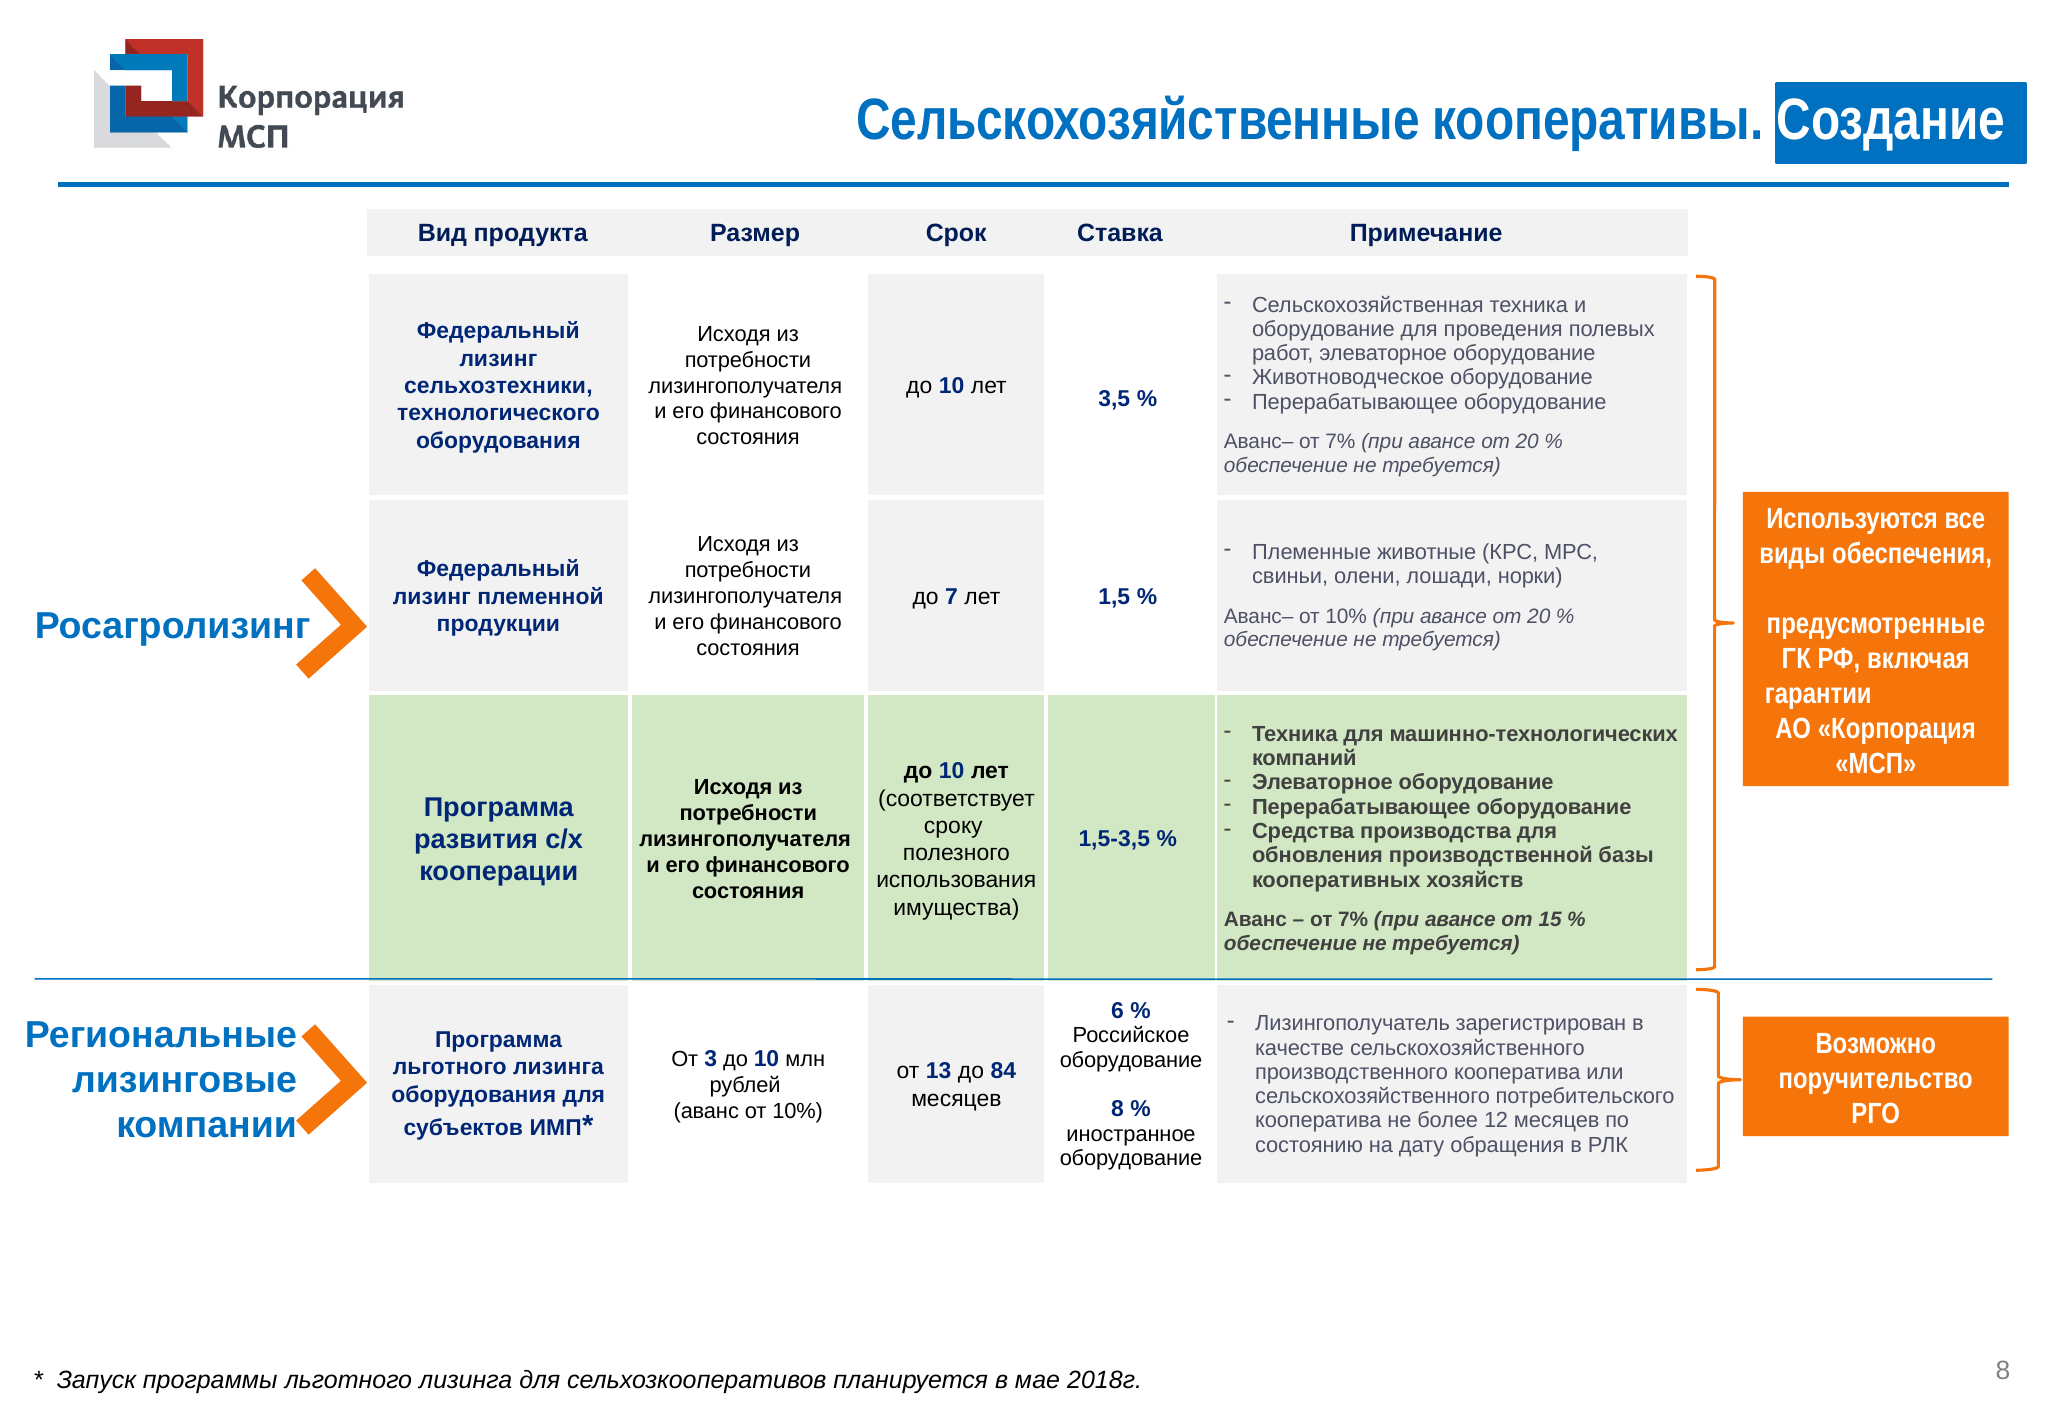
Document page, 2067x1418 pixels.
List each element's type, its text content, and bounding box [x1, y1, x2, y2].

table_cell Лизингополучатель зарегистрирован в качестве сельскохозяйственного производственного кооператива или сельскохозяйственного потребительского кооператива не более 12 месяцев по состоянию на дату обращения в РЛК [1217, 991, 1687, 1183]
table_cell Исходя из потребности лизингополучателя и его финансового состояния [632, 695, 864, 978]
text_box [1696, 991, 1742, 1172]
table_cell От 3 до 10 млн рублей (аванс от 10%) [632, 991, 864, 1183]
table_cell Исходя из потребности лизингополучателя и его финансового состояния [632, 500, 864, 691]
text_box Региональные лизинговые компании [5, 1002, 314, 1152]
table_cell 1,5 % [1048, 500, 1215, 691]
text_box Росагролизинг [17, 548, 328, 698]
text_box Сельскохозяйственные кооперативы. Создание [841, 58, 2067, 174]
picture [57, 11, 425, 179]
table_cell Федеральный лизинг племенной продукции [369, 500, 628, 691]
table_header Примечание [1216, 209, 1688, 256]
table_cell до 7 лет [868, 500, 1044, 691]
table_cell до 10 лет (соответствует сроку полезного использования имущества) [868, 695, 1044, 978]
table_header Федеральный лизинг сельхозтехники, технологического оборудования [369, 274, 628, 495]
table_header Сельскохозяйственная техника и оборудование для проведения полевых работ, элеваторное оборудование Животноводческое оборудование Перерабатывающее оборудование Аванс– от 7% (при авансе от 20 % обеспечение не требуется) [1217, 274, 1687, 495]
text_box [294, 1022, 370, 1137]
text_box Возможно поручительство РГО [1742, 1016, 2009, 1137]
table_cell Техника для машинно-технологических компаний Элеваторное оборудование Перерабатывающее оборудование Средства производства для обновления производственной базы кооперативных хозяйств Аванс – от 7% (при авансе от 15 % обеспечение не требуется) [1217, 695, 1687, 978]
table_header Размер [639, 209, 872, 256]
table_header Срок [872, 209, 1041, 256]
table_cell 1,5-3,5 % [1048, 695, 1215, 978]
table_header Вид продукта [367, 209, 639, 256]
table_header Ставка [1041, 209, 1216, 256]
table_cell Программа развития с/х кооперации [369, 695, 628, 978]
text_box [1696, 275, 1734, 971]
table_cell Программа льготного лизинга оборудования для субъектов ИМП* [369, 991, 628, 1183]
table_cell Племенные животные (КРС, МРС, свиньи, олени, лошади, норки) Аванс– от 10% (при авансе от 20 % обеспечение не требуется) [1217, 500, 1687, 691]
table_header до 10 лет [868, 274, 1044, 495]
table_cell 6 % Российское оборудование 8 % иностранное оборудование [1048, 991, 1215, 1183]
table_header 3,5 % [1048, 274, 1215, 495]
table_cell от 13 до 84 месяцев [868, 991, 1044, 1183]
table_header Исходя из потребности лизингополучателя и его финансового состояния [632, 274, 864, 495]
text_box Используются все виды обеспечения, предусмотренные ГК РФ, включая гарантии АО «Корпорация «МСП» [1742, 491, 2009, 787]
text_box [294, 566, 370, 681]
text_box * Запуск программы льготного лизинга для сельхозкооперативов планируется в мае 2018г. [18, 1355, 1433, 1401]
